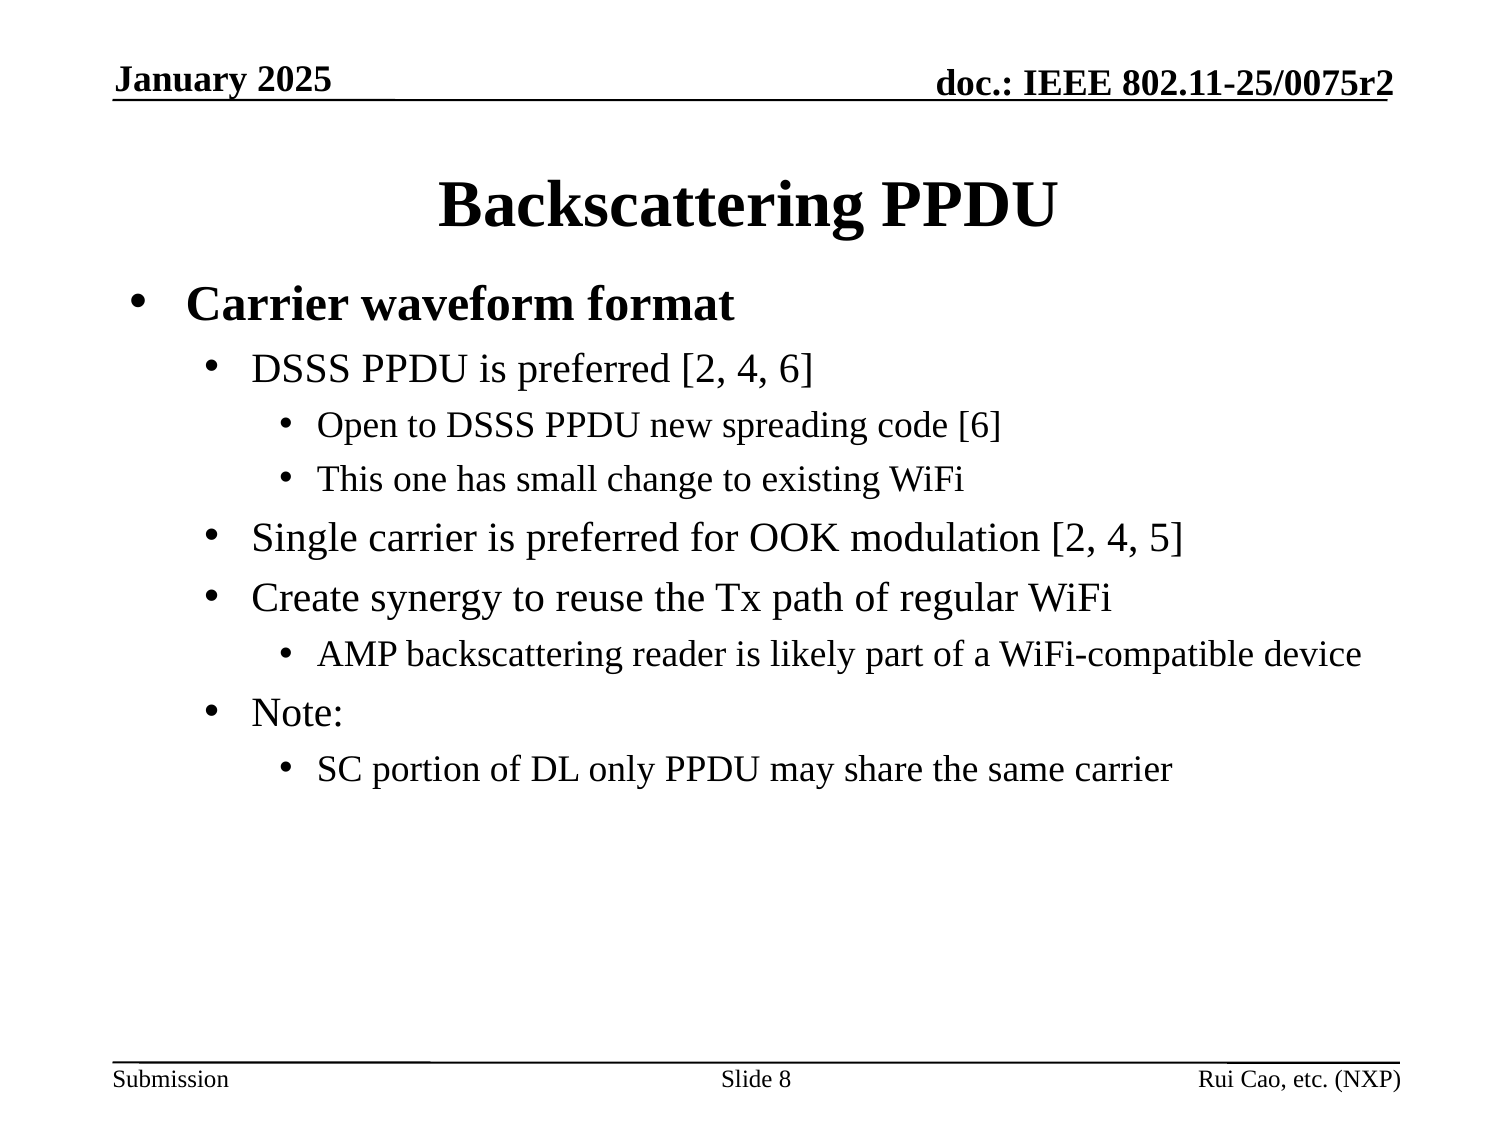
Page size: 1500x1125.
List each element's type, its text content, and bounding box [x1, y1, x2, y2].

footer Rui Cao, etc. (NXP) [878, 1061, 1402, 1093]
title Backscattering PPDU [112, 112, 1388, 288]
slide_number Slide 8 [712, 1061, 800, 1123]
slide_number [114, 54, 423, 100]
list Carrier waveform format DSSS PPDU is preferred [2, 4, 6] Open to DSSS PPDU new spreading code [6] This one has small change to existing WiFi Single carrier is preferred for OOK modulation [2, 4, 5] Create synergy to reuse the Tx path of regular WiFi AMP backscattering reader is likely part of a WiFi-compatible device Note: SC portion of DL only PPDU may share the same carrier [114, 262, 1388, 1000]
